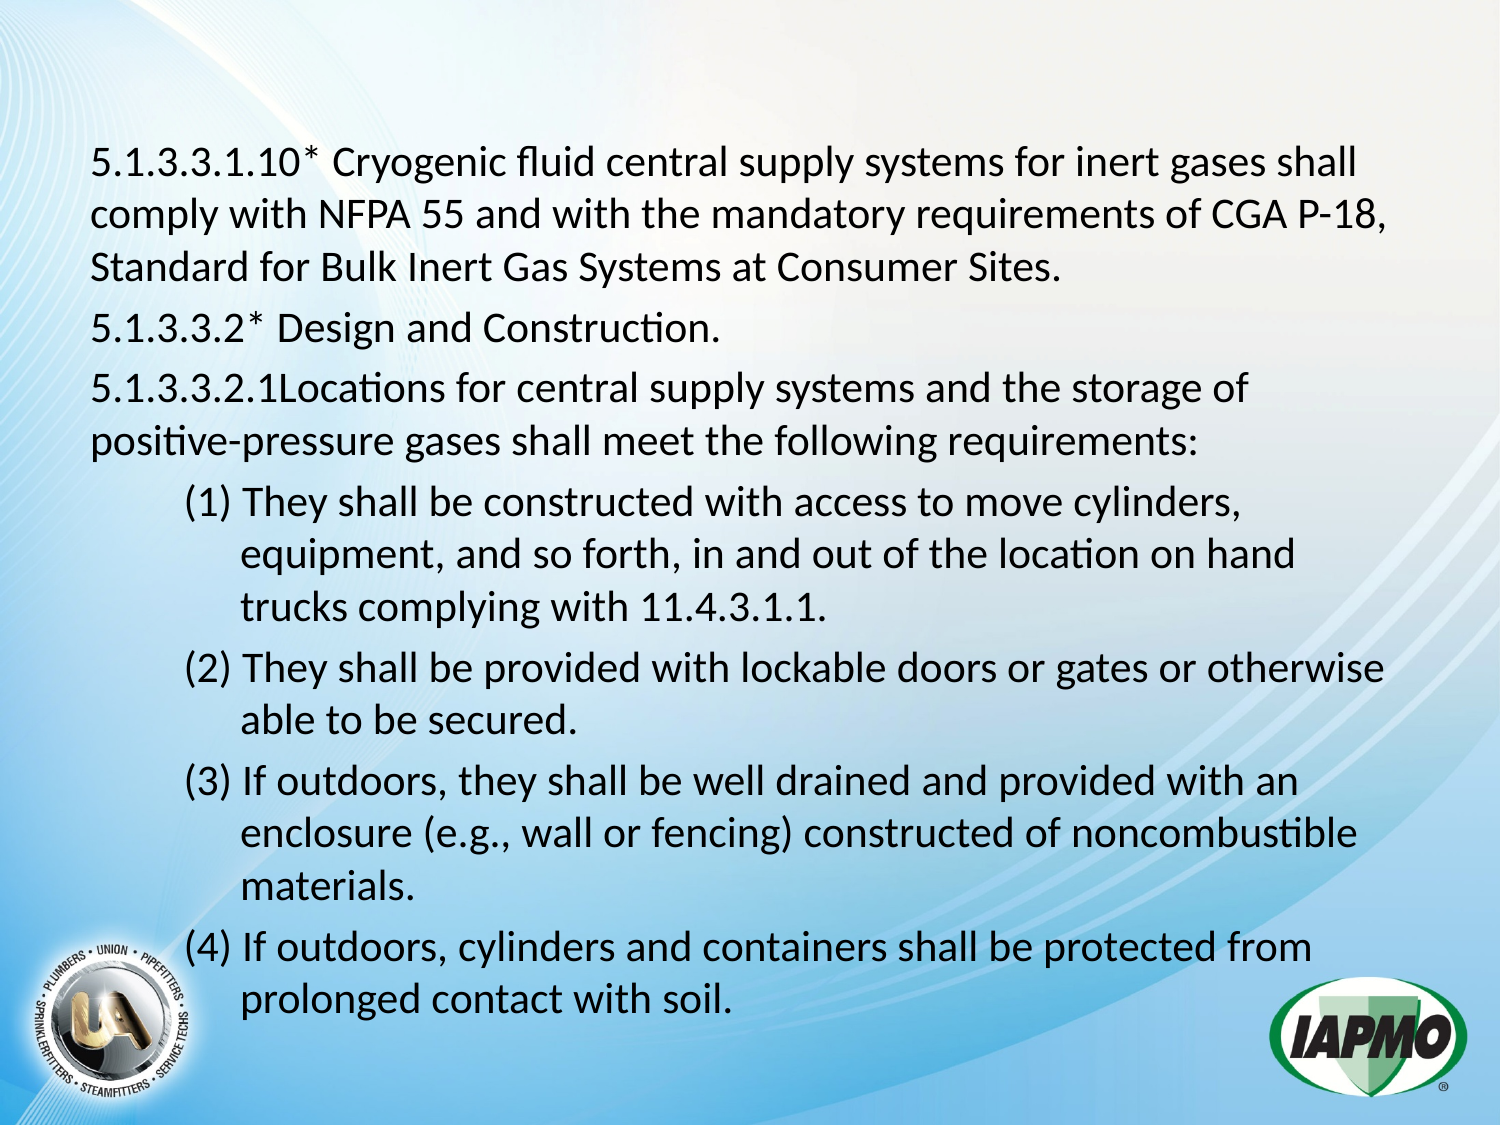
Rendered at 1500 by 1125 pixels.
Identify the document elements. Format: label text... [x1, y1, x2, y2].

list 5.1.3.3.1.10* Cryogenic fluid central supply systems for inert gases shall comply with NFPA 55 and with the mandatory requirements of CGA P-18, Standard for Bulk Inert Gas Systems at Consumer Sites. 5.1.3.3.2* Design and Construction. 5.1.3.3.2.1Locations for central supply systems and the storage of positive-pressure gases shall meet the following requirements: (1) They shall be constructed with access to move cylinders, equipment, and so forth, in and out of the location on hand trucks complying with 11.4.3.1.1. (2) They shall be provided with lockable doors or gates or otherwise able to be secured. (3) If outdoors, they shall be well drained and provided with an enclosure (e.g., wall or fencing) constructed of noncombustible materials. (4) If outdoors, cylinders and containers shall be protected from prolonged contact with soil. [75, 125, 1425, 1068]
picture [0, 0, 1500, 1125]
